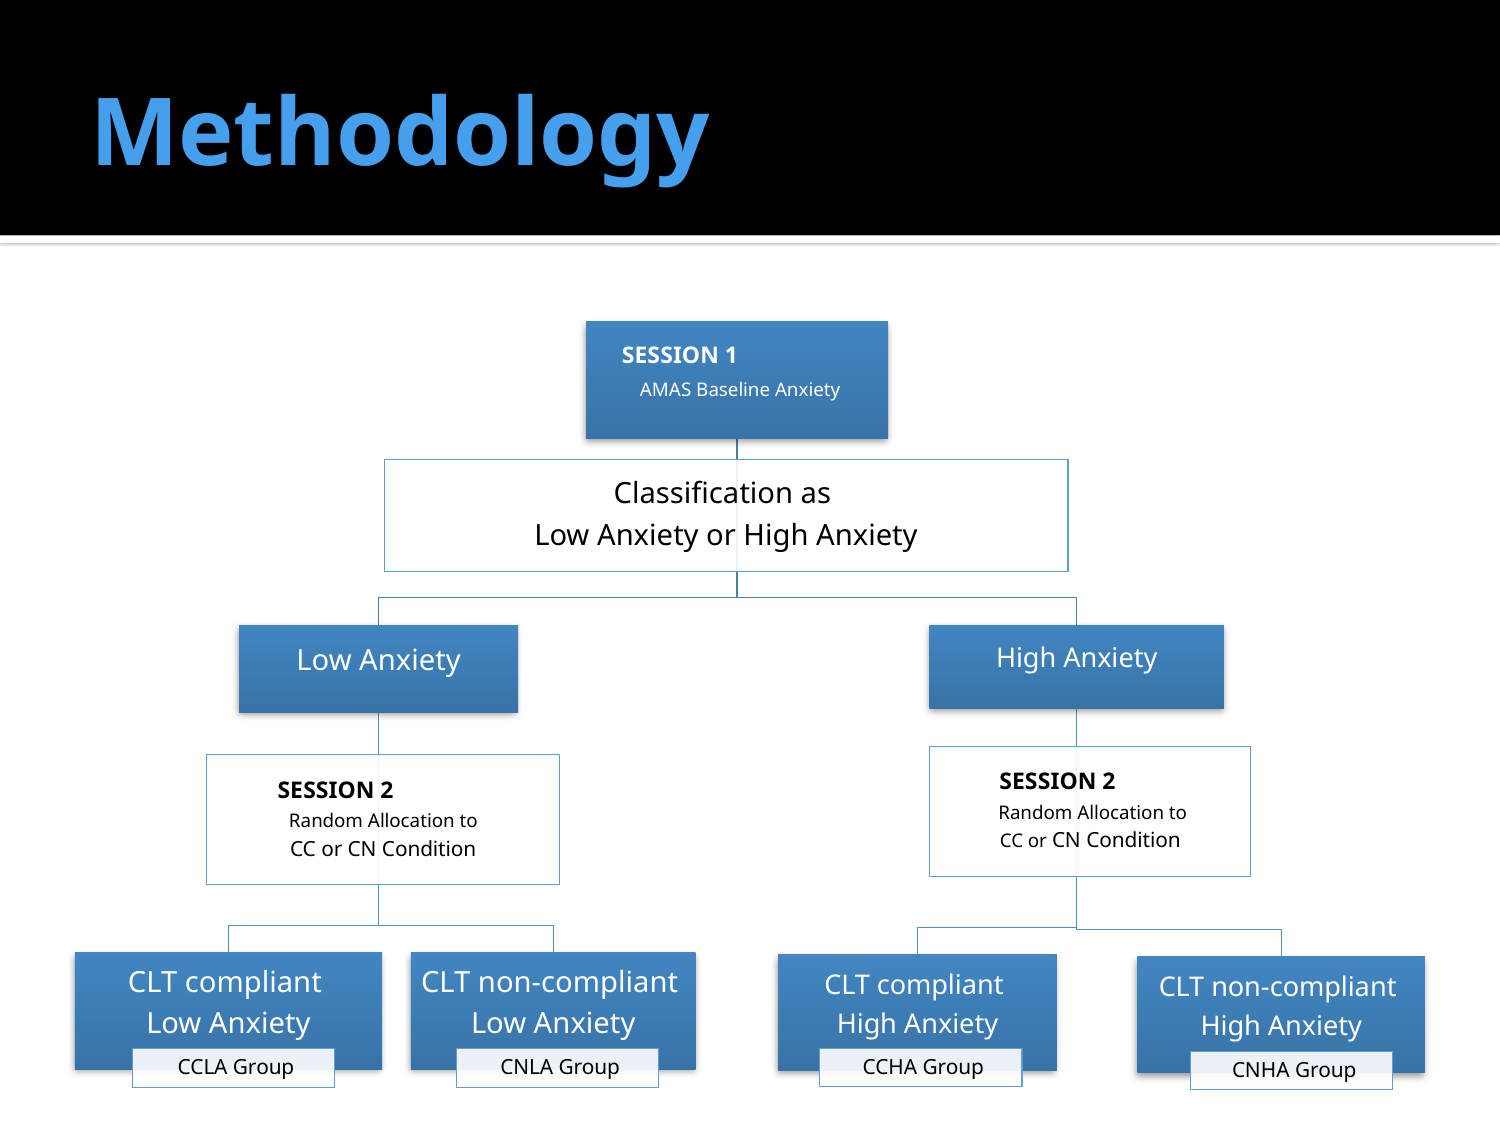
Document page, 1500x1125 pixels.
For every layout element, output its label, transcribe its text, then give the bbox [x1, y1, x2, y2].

title Methodology [75, 25, 1425, 231]
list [74, 265, 1425, 1109]
